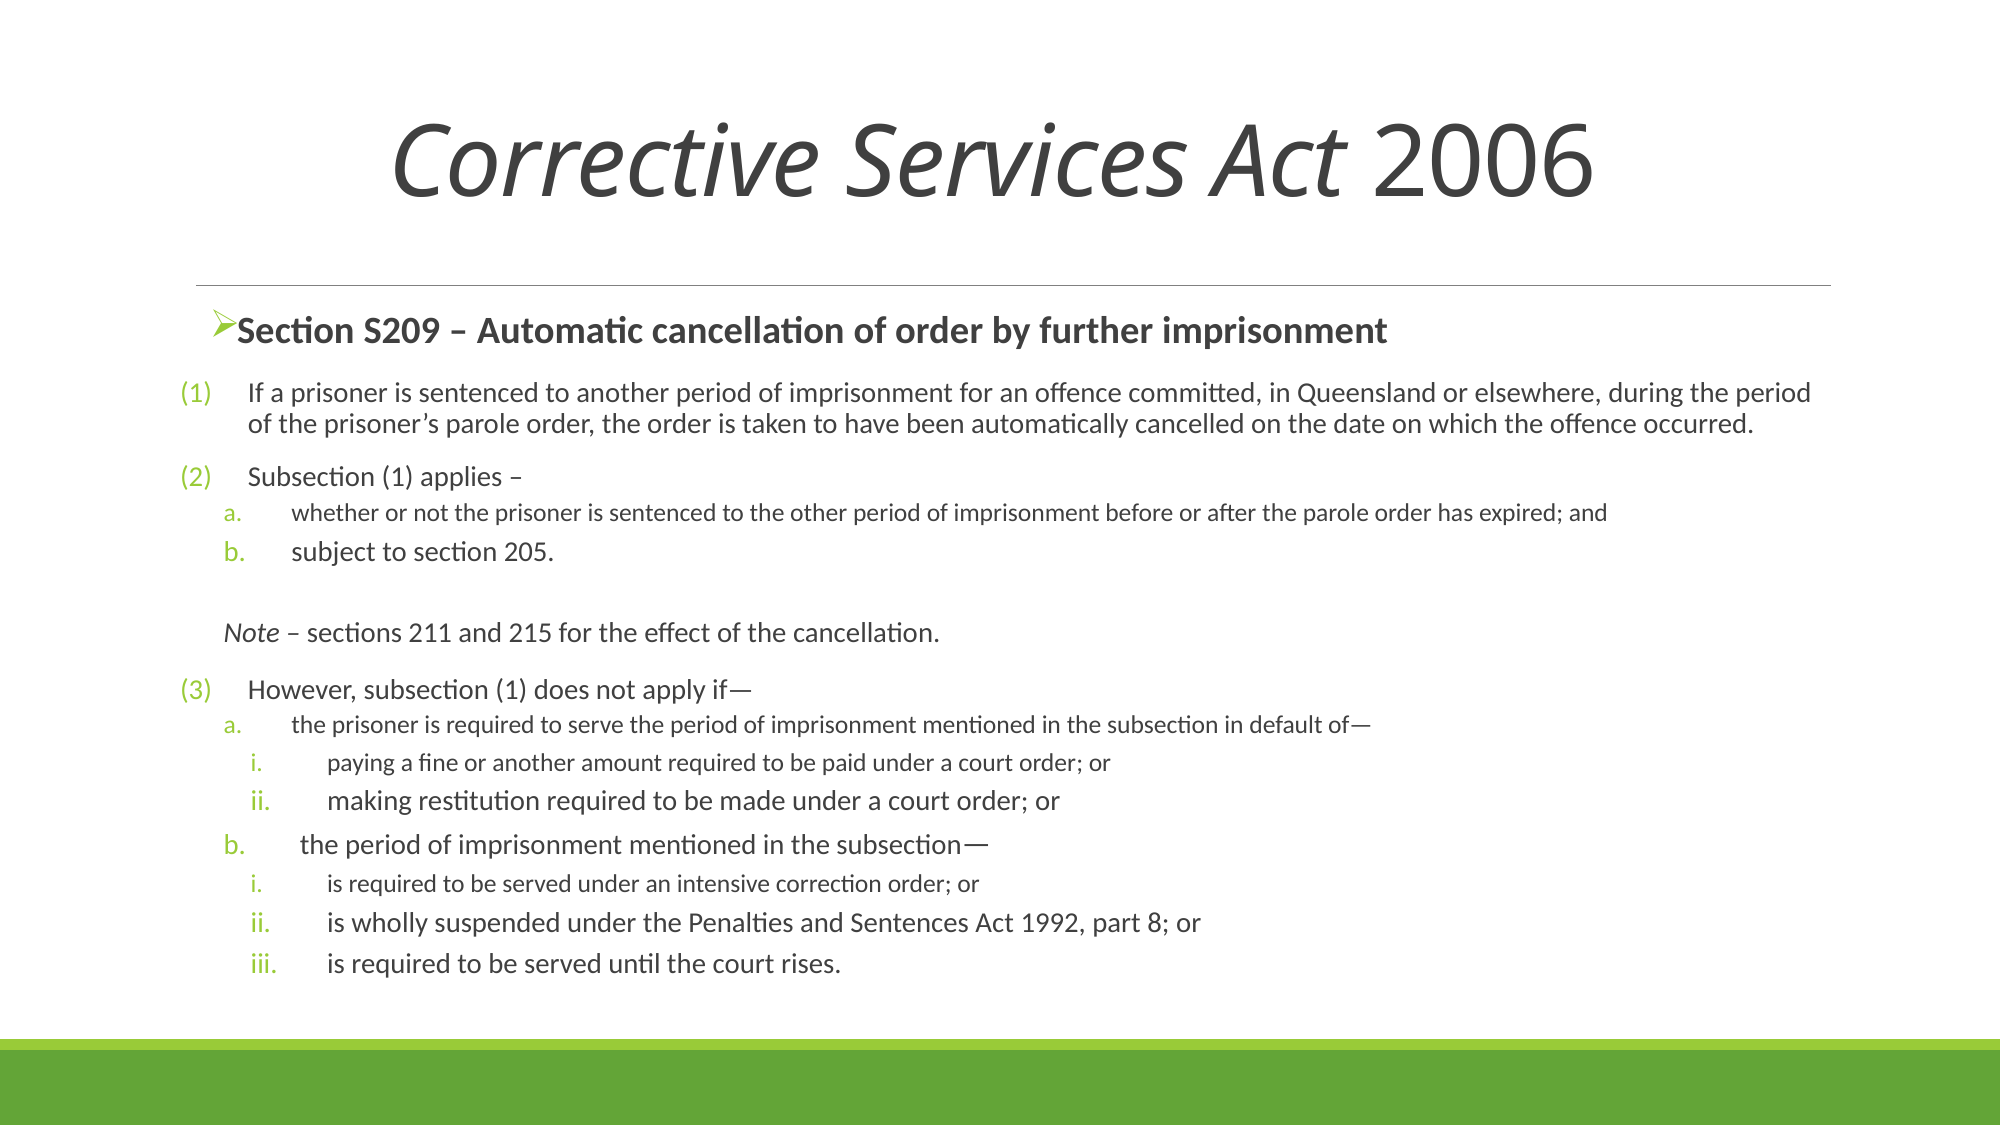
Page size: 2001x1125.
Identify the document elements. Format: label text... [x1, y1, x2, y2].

list Section S209 – Automatic cancellation of order by further imprisonment If a prisoner is sentenced to another period of imprisonment for an offence committed, in Queensland or elsewhere, during the period of the prisoner’s parole order, the order is taken to have been automatically cancelled on the date on which the offence occurred. Subsection (1) applies – whether or not the prisoner is sentenced to the other period of imprisonment before or after the parole order has expired; and subject to section 205. Note – sections 211 and 215 for the effect of the cancellation. However, subsection (1) does not apply if— the prisoner is required to serve the period of imprisonment mentioned in the subsection in default of— paying a fine or another amount required to be paid under a court order; or making restitution required to be made under a court order; or the period of imprisonment mentioned in the subsection— is required to be served under an intensive correction order; or is wholly suspended under the Penalties and Sentences Act 1992, part 8; or is required to be served until the court rises. [180, 302, 1830, 1003]
title Corrective Services Act 2006 [180, 47, 1830, 285]
